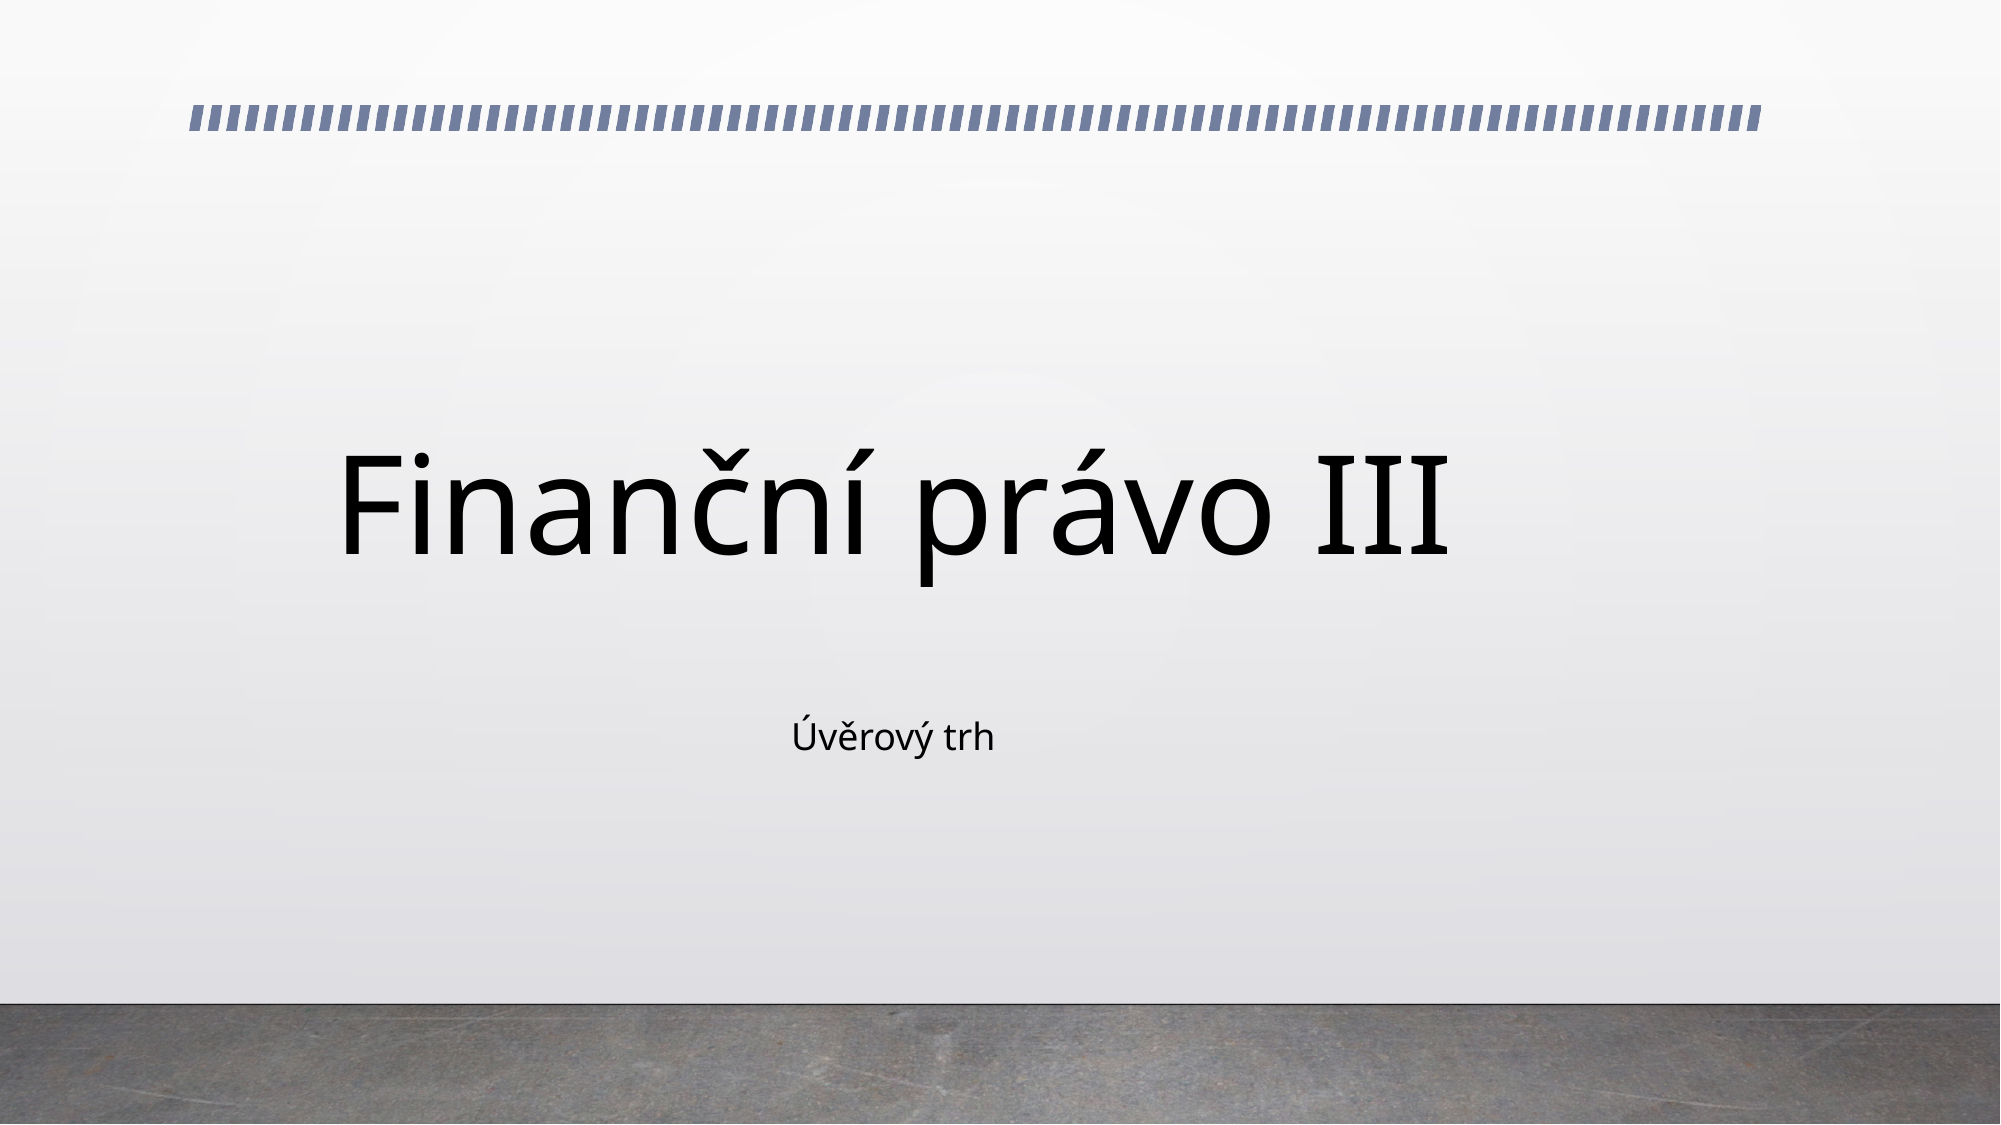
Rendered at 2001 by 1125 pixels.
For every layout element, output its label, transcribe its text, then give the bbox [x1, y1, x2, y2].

title Finanční právo III [185, 155, 1602, 585]
subtitle Úvěrový trh [185, 688, 1602, 865]
picture [0, 1004, 2000, 1124]
